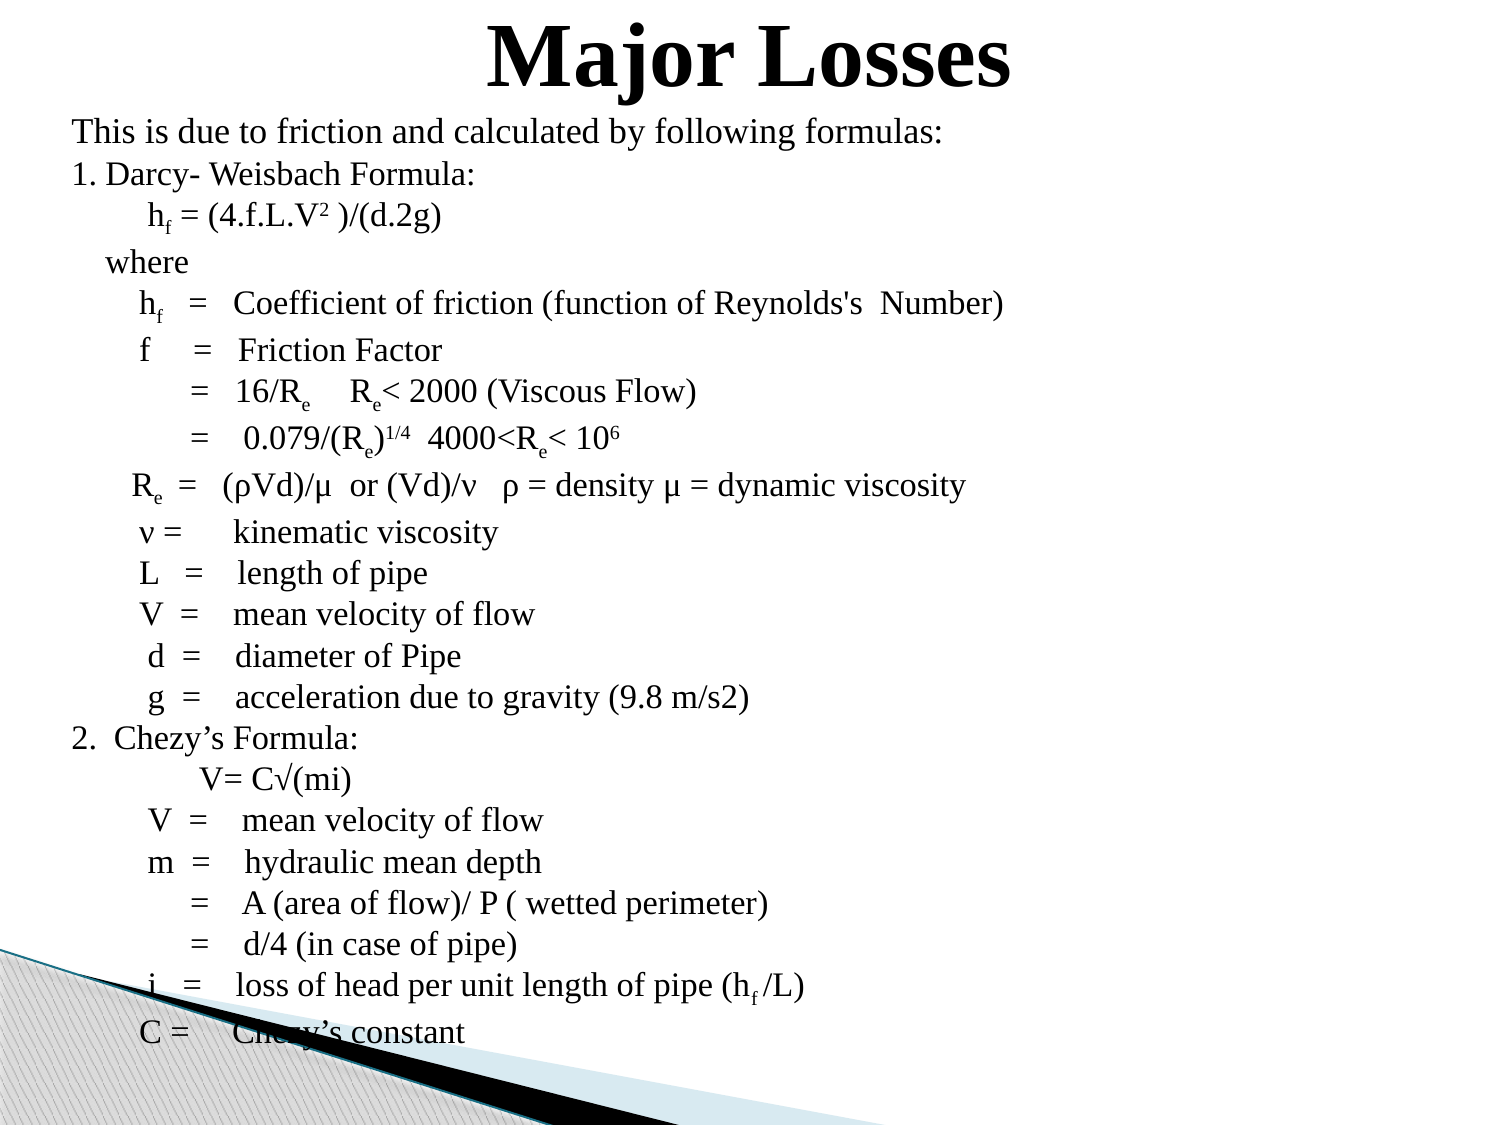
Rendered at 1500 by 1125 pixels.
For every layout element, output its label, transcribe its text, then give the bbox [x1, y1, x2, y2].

list This is due to friction and calculated by following formulas: 1. Darcy- Weisbach Formula: hf = (4.f.L.V2 )/(d.2g) where hf = Coefficient of friction (function of Reynolds's Number) f = Friction Factor = 16/Re Re< 2000 (Viscous Flow) = 0.079/(Re)1/4 4000<Re< 106 Re = (ρVd)/μ or (Vd)/ν ρ = density μ = dynamic viscosity ν = kinematic viscosity L = length of pipe V = mean velocity of flow d = diameter of Pipe g = acceleration due to gravity (9.8 m/s2) 2. Chezy’s Formula: V= C√(mi) V = mean velocity of flow m = hydraulic mean depth = A (area of flow)/ P ( wetted perimeter) = d/4 (in case of pipe) i = loss of head per unit length of pipe (hf /L) C = Chezy’s constant [0, 100, 1463, 1059]
title Major Losses [0, 1, 1500, 100]
